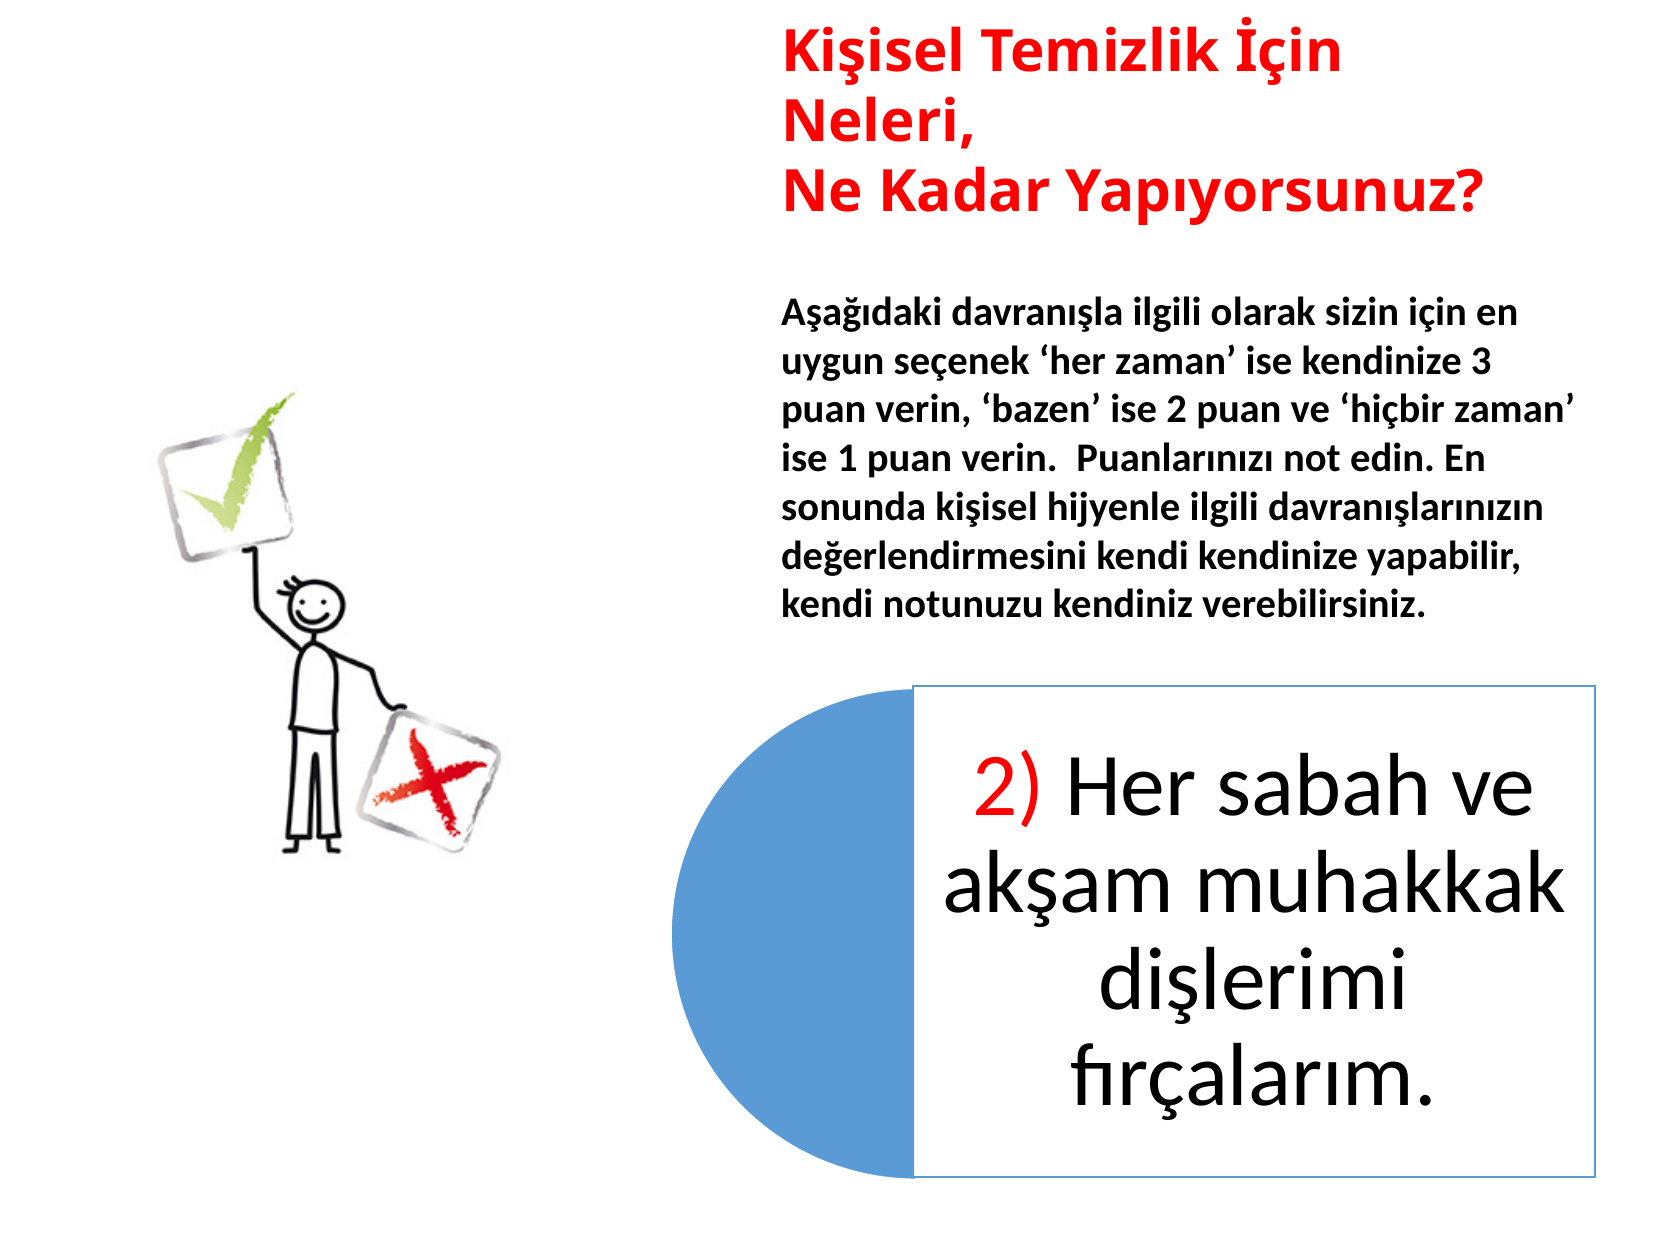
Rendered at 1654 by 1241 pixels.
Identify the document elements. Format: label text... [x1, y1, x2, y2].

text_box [672, 685, 1593, 1178]
picture [59, 361, 578, 879]
text_box Aşağıdaki davranışla ilgili olarak sizin için en uygun seçenek ‘her zaman’ ise kendinize 3 puan verin, ‘bazen’ ise 2 puan ve ‘hiçbir zaman’ ise 1 puan verin. Puanlarınızı not edin. En sonunda kişisel hijyenle ilgili davranışlarınızın değerlendirmesini kendi kendinize yapabilir, kendi notunuzu kendiniz verebilirsiniz. [765, 276, 1594, 635]
text_box Kişisel Temizlik İçin Neleri, Ne Kadar Yapıyorsunuz? [766, 5, 1522, 231]
